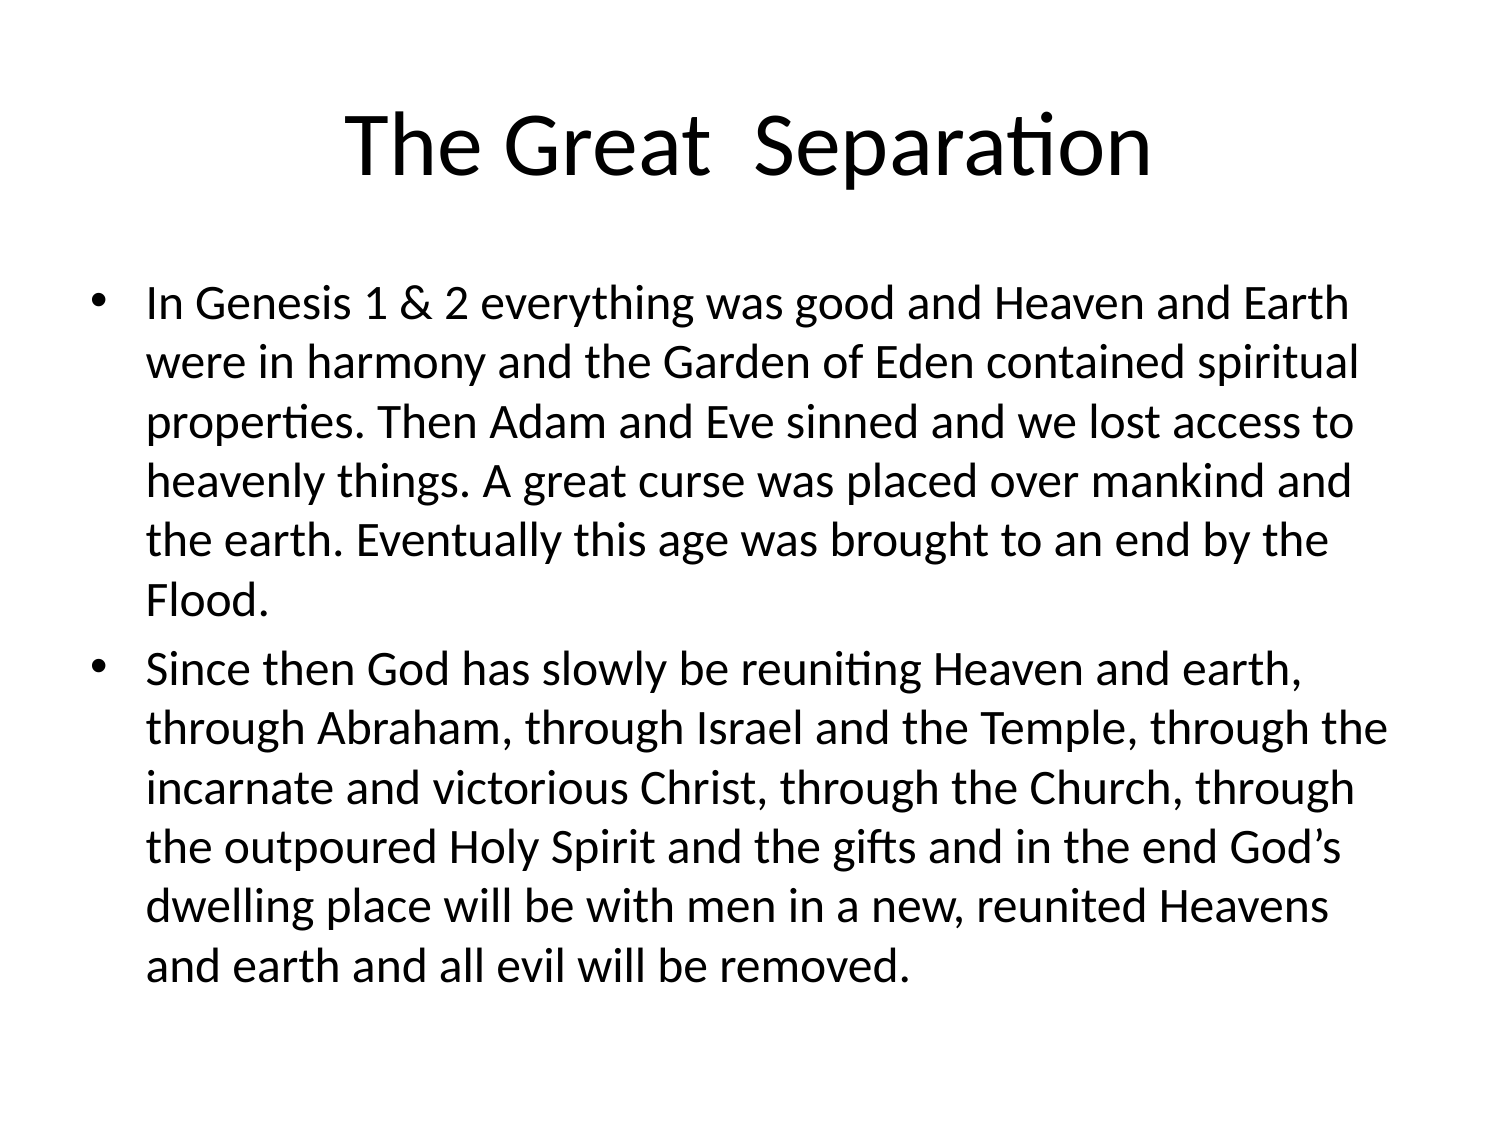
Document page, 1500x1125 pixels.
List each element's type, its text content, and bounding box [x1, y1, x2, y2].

title The Great Separation [75, 45, 1425, 233]
list In Genesis 1 & 2 everything was good and Heaven and Earth were in harmony and the Garden of Eden contained spiritual properties. Then Adam and Eve sinned and we lost access to heavenly things. A great curse was placed over mankind and the earth. Eventually this age was brought to an end by the Flood. Since then God has slowly be reuniting Heaven and earth, through Abraham, through Israel and the Temple, through the incarnate and victorious Christ, through the Church, through the outpoured Holy Spirit and the gifts and in the end God’s dwelling place will be with men in a new, reunited Heavens and earth and all evil will be removed. [75, 262, 1425, 1005]
